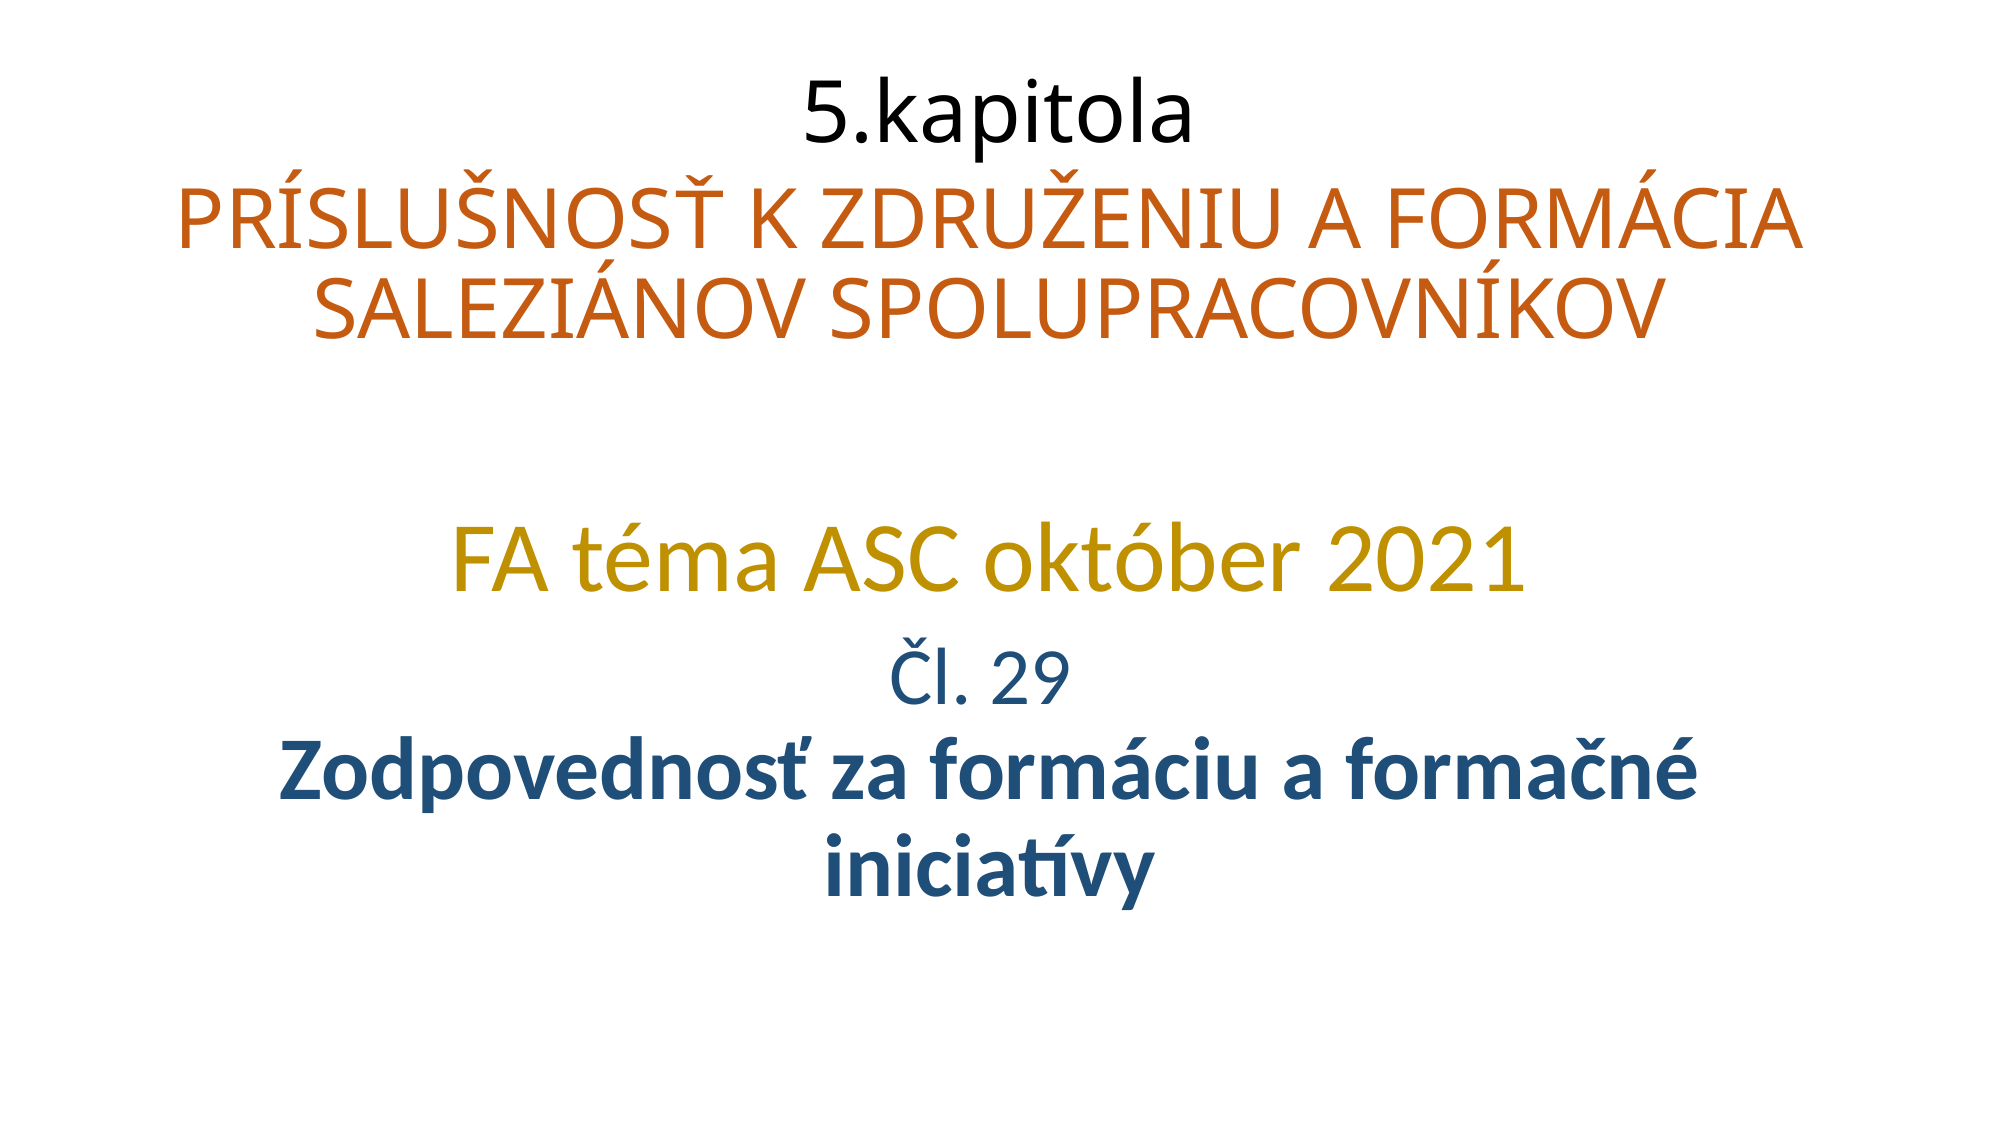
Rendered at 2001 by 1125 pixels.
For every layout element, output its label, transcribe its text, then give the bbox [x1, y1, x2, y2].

list PRÍSLUŠNOSŤ K ZDRUŽENIU A FORMÁCIA SALEZIÁNOV SPOLUPRACOVNÍKOV FA téma ASC október 2021 Čl. 29 Zodpovednosť za formáciu a formačné iniciatívy [127, 168, 1853, 941]
title 5.kapitola [137, 59, 1863, 169]
